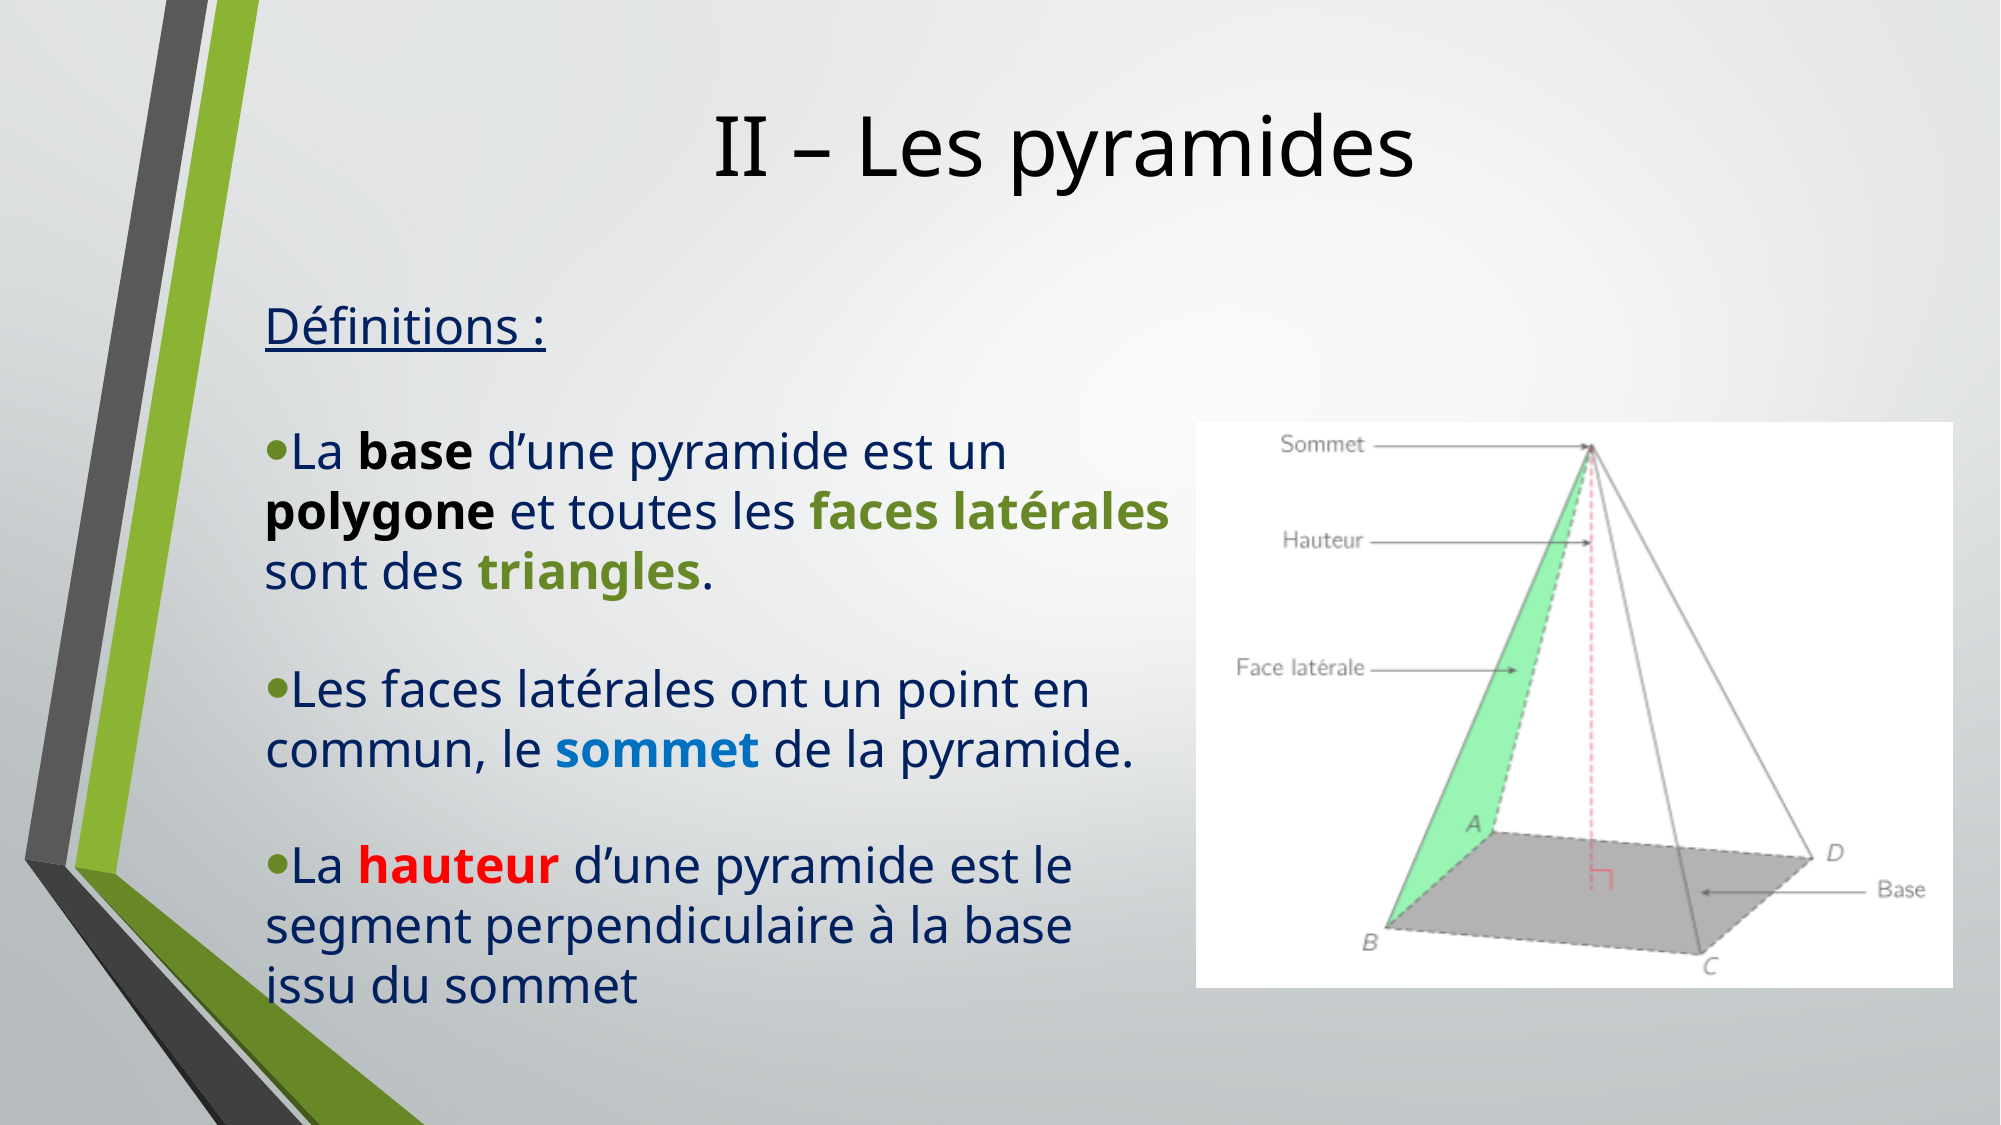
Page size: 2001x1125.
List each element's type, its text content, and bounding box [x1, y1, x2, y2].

text_box La hauteur d’une pyramide est le segment perpendiculaire à la base issu du sommet [250, 825, 1157, 1021]
title II – Les pyramides [243, 0, 1887, 287]
text_box Les faces latérales ont un point en commun, le sommet de la pyramide. [250, 650, 1157, 785]
text_box La base d’une pyramide est un polygone et toutes les faces latérales sont des triangles. [250, 412, 1197, 608]
text_box Définitions : [250, 286, 1894, 362]
picture [1196, 422, 1953, 988]
